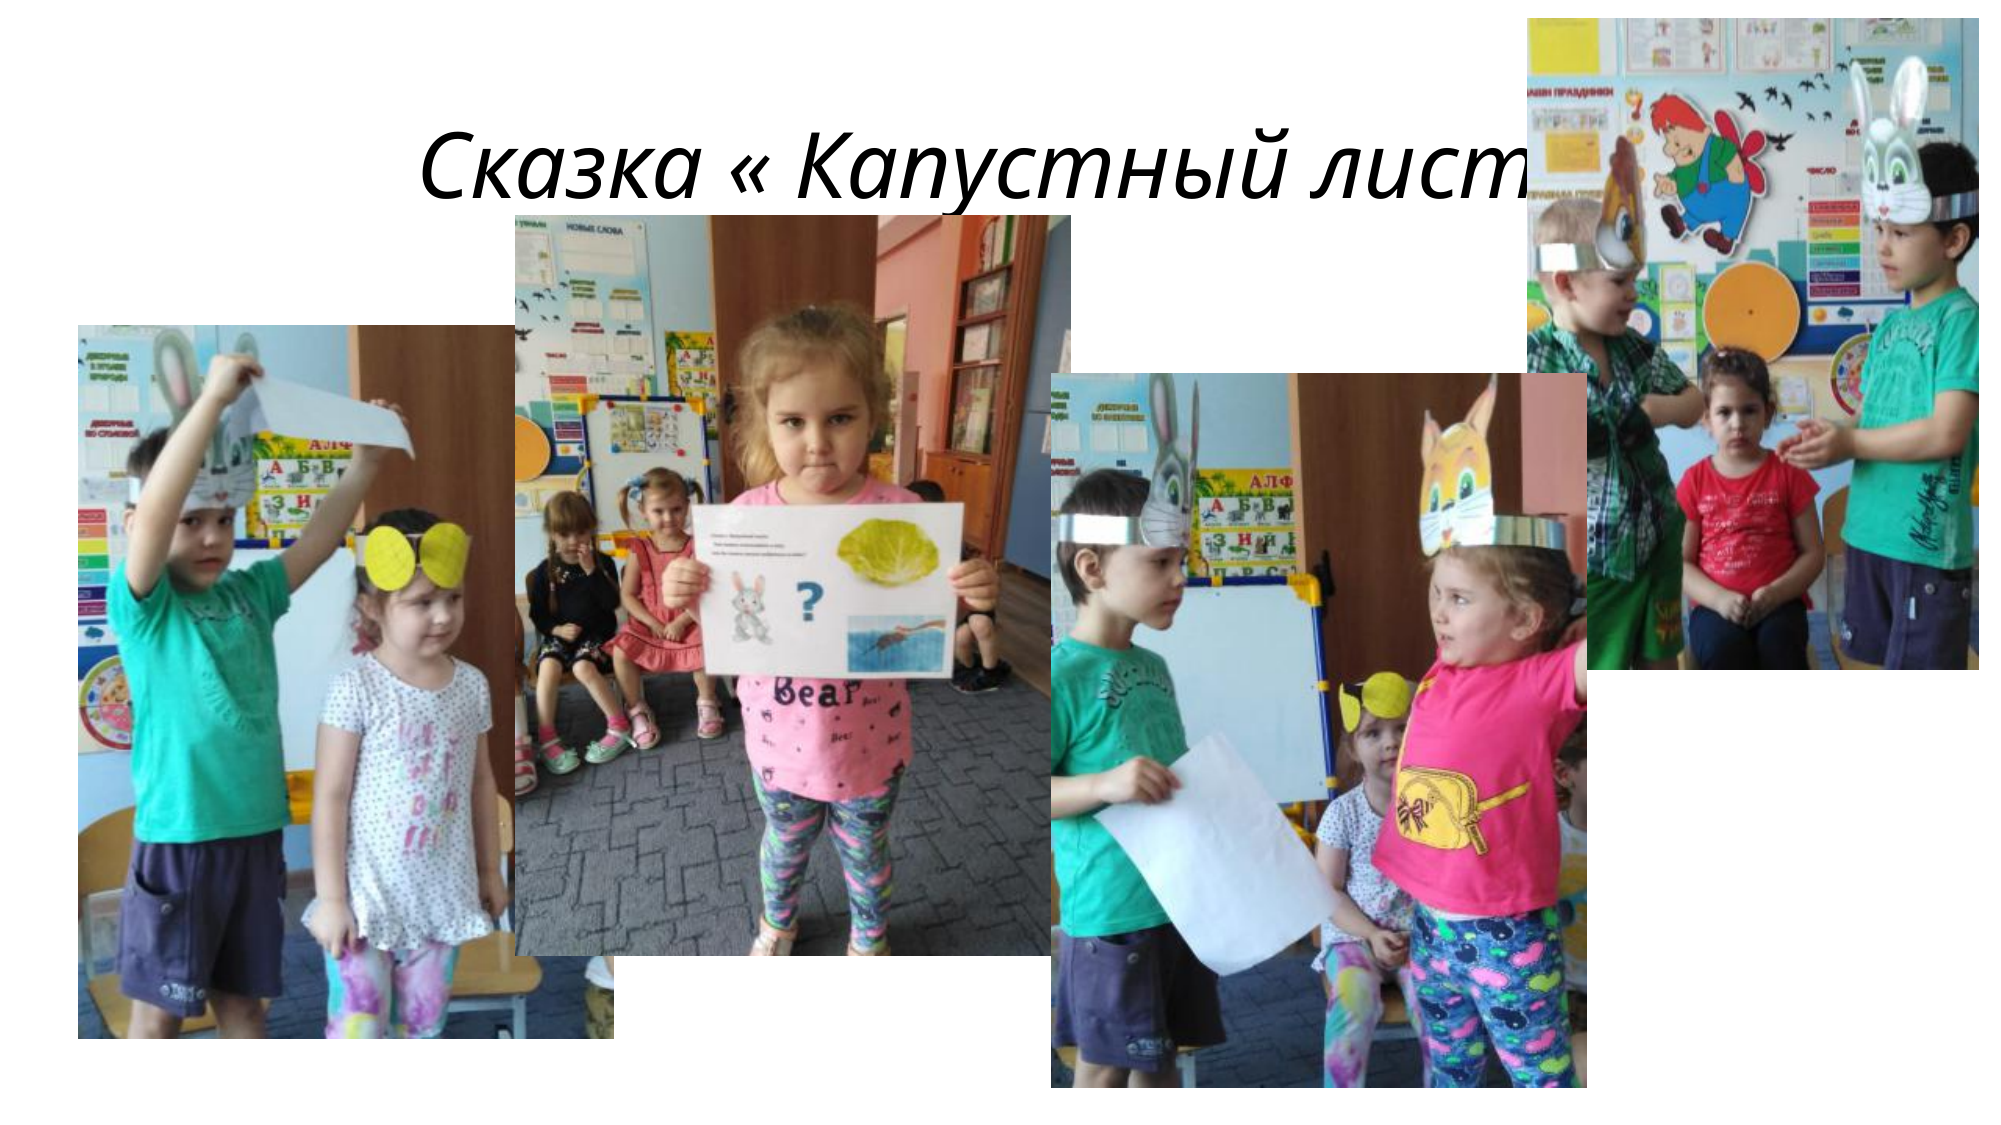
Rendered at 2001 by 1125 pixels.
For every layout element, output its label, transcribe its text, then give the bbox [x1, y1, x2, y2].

title Сказка « Капустный лист» [137, 59, 1527, 278]
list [1527, 18, 1979, 670]
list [78, 325, 614, 1040]
picture [515, 215, 1587, 1088]
